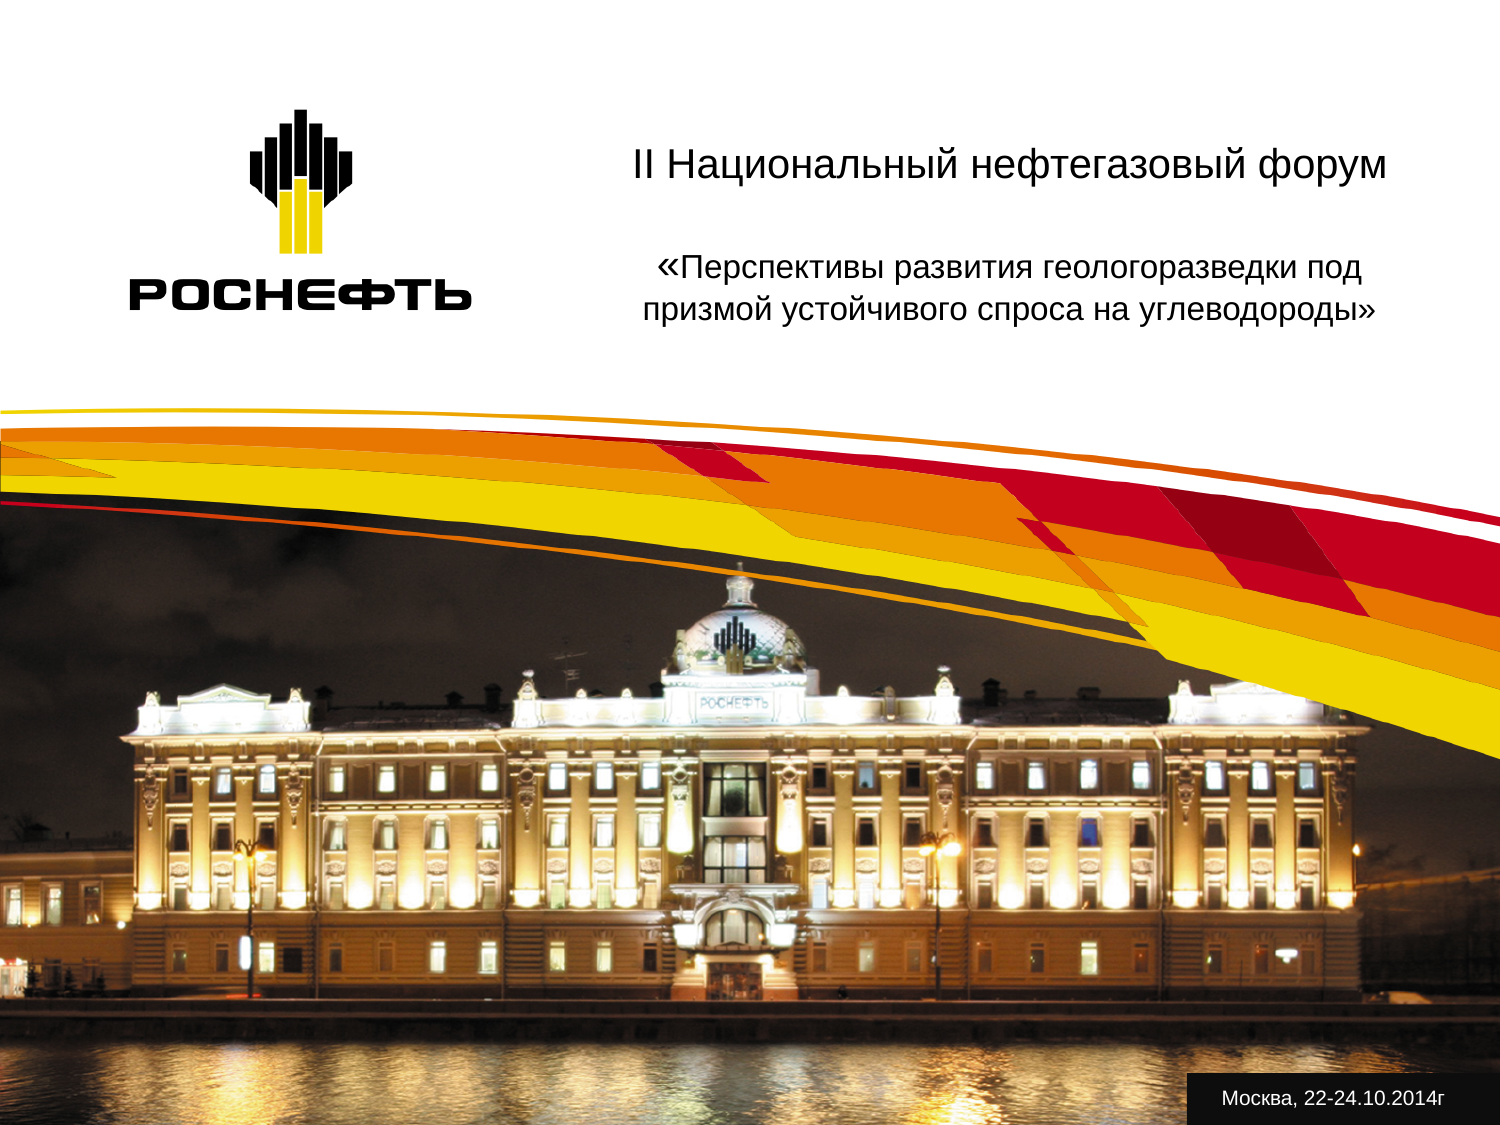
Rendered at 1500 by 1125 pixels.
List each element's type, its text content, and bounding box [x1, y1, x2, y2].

picture [0, 0, 1500, 1125]
title II Национальный нефтегазовый форум «Перспективы развития геологоразведки под призмой устойчивого спроса на углеводороды» [596, 125, 1424, 256]
text_box Москва, 22-24.10.2014г [1186, 1073, 1500, 1125]
